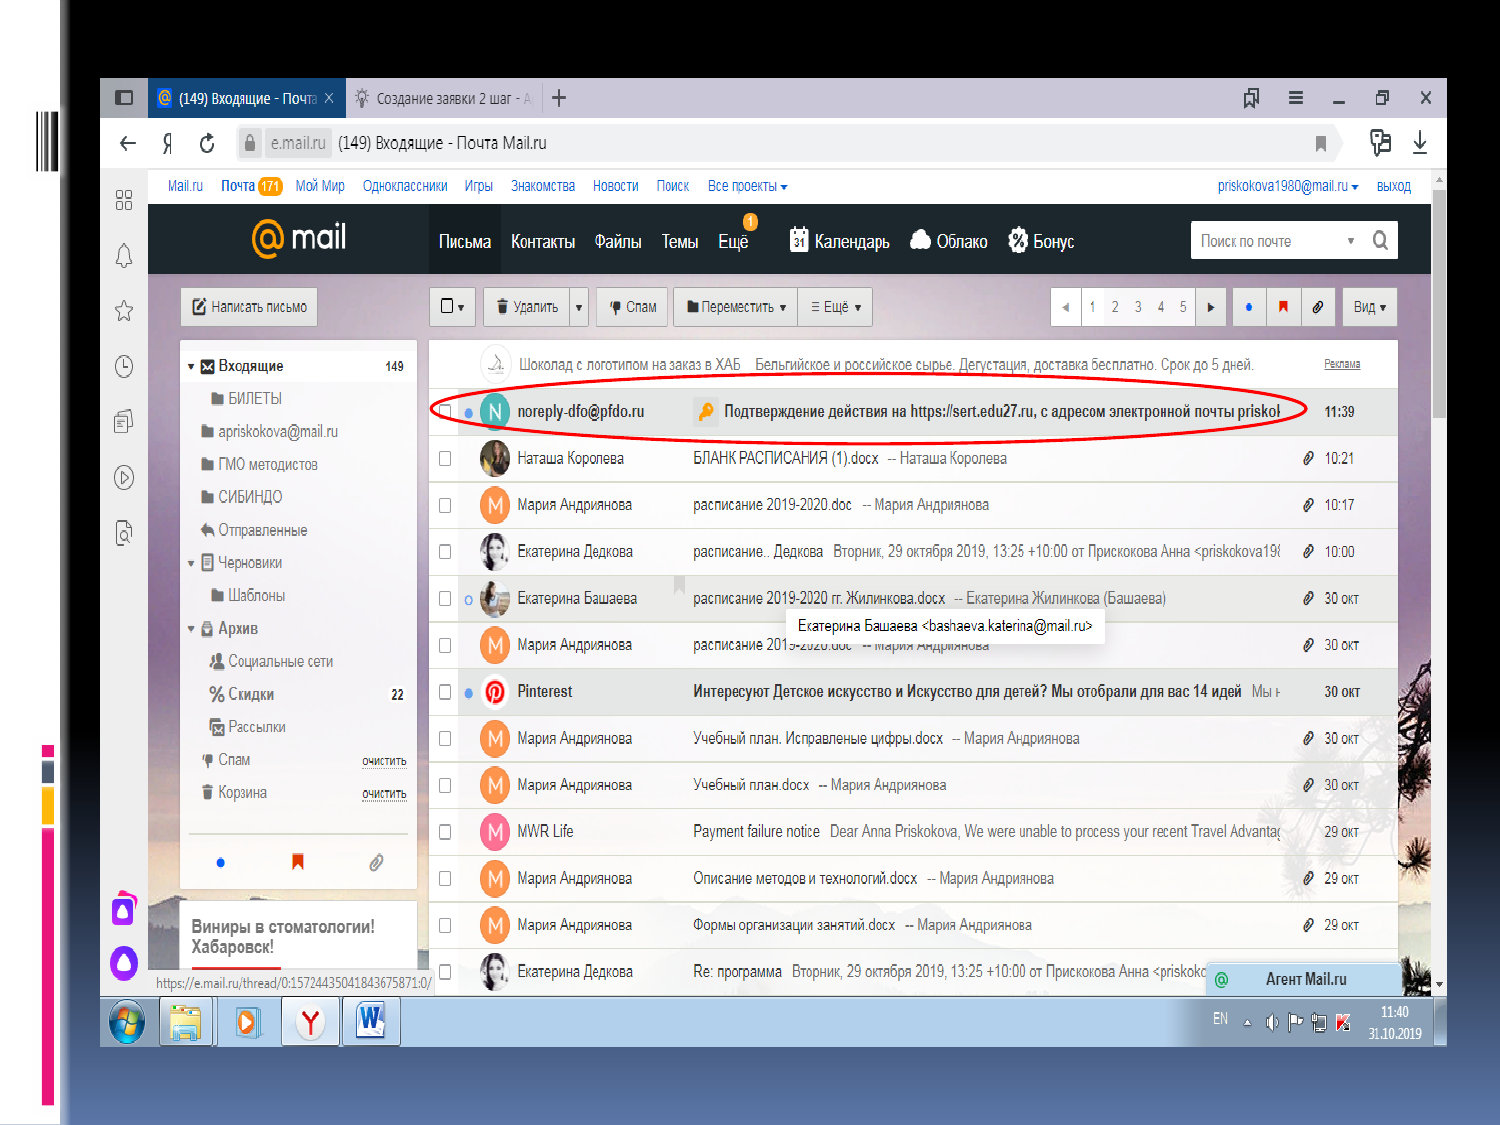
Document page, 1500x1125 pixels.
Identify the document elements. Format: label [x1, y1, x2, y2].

list [99, 77, 1448, 1048]
